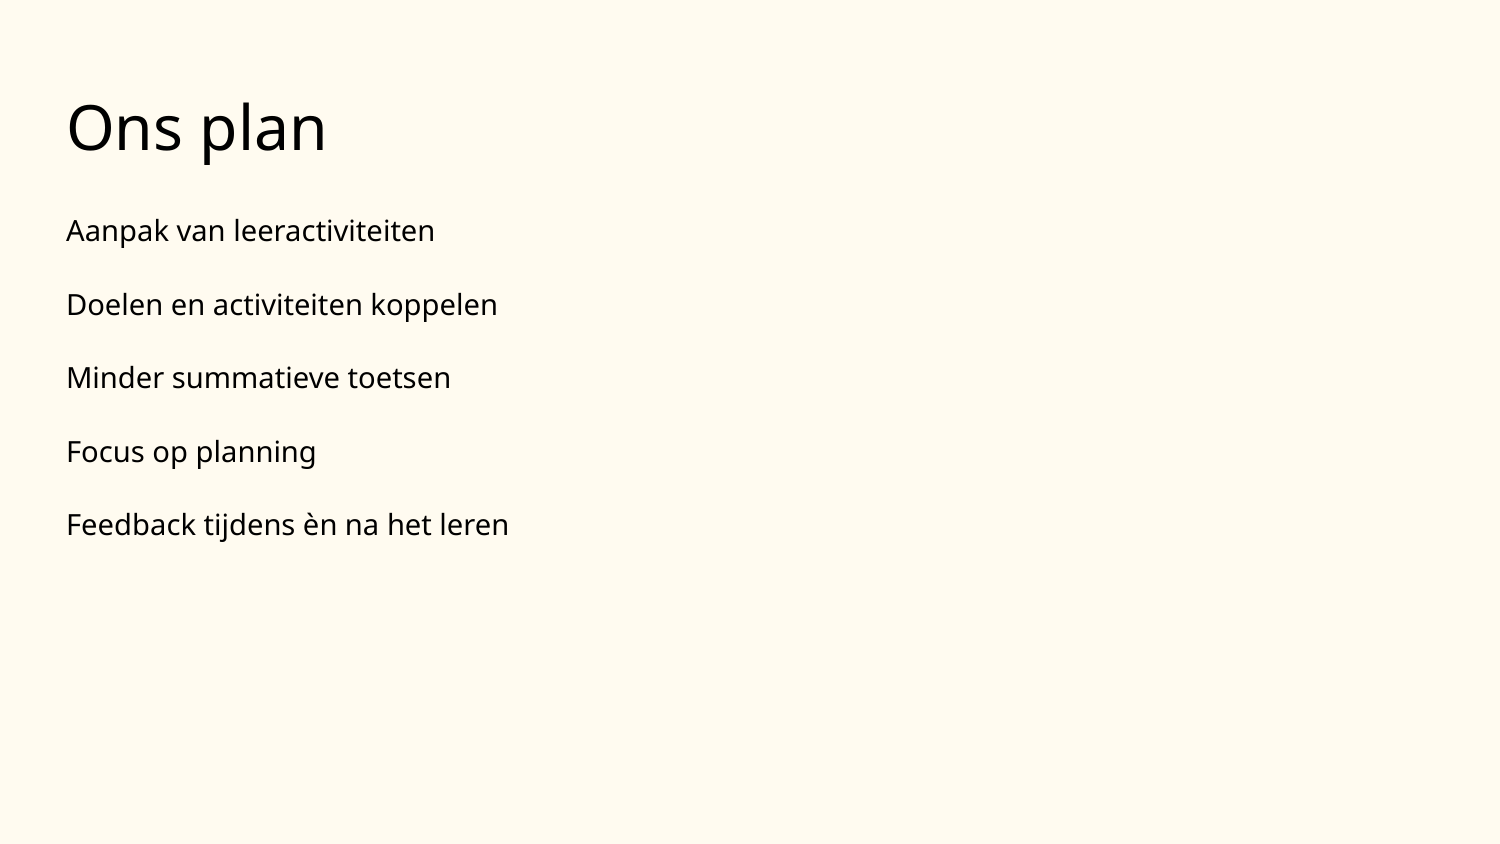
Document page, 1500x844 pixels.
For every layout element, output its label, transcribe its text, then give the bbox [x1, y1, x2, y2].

title Ons plan [51, 72, 1449, 174]
list Aanpak van leeractiviteiten Doelen en activiteiten koppelen Minder summatieve toetsen Focus op planning Feedback tijdens èn na het leren [51, 192, 708, 750]
